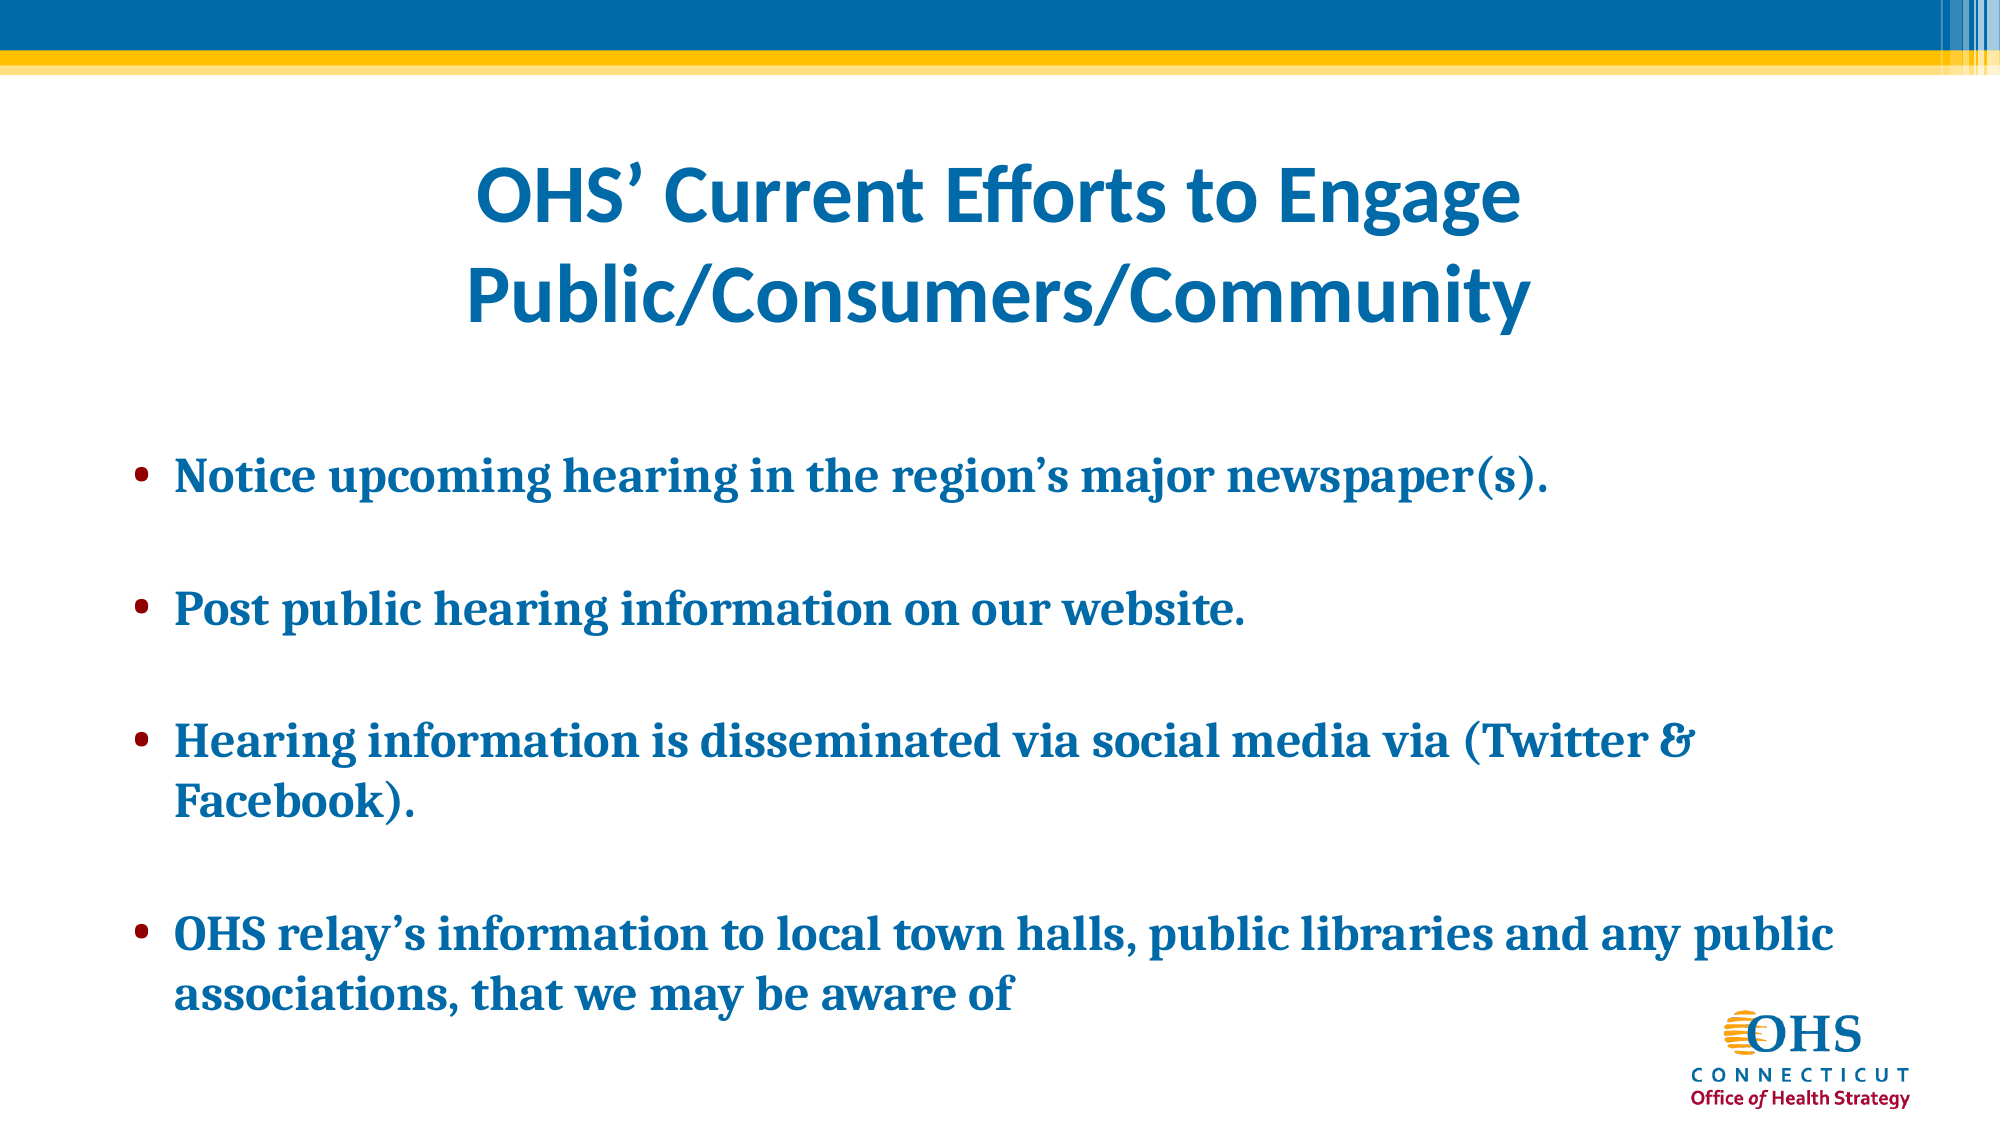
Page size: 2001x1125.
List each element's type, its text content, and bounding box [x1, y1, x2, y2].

list Notice upcoming hearing in the region’s major newspaper(s). Post public hearing information on our website. Hearing information is disseminated via social media via (Twitter & Facebook). OHS relay’s information to local town halls, public libraries and any public associations, that we may be aware of [99, 368, 1900, 1079]
picture [1691, 1010, 1910, 1109]
title OHS’ Current Efforts to Engage Public/Consumers/Community [99, 151, 1900, 327]
